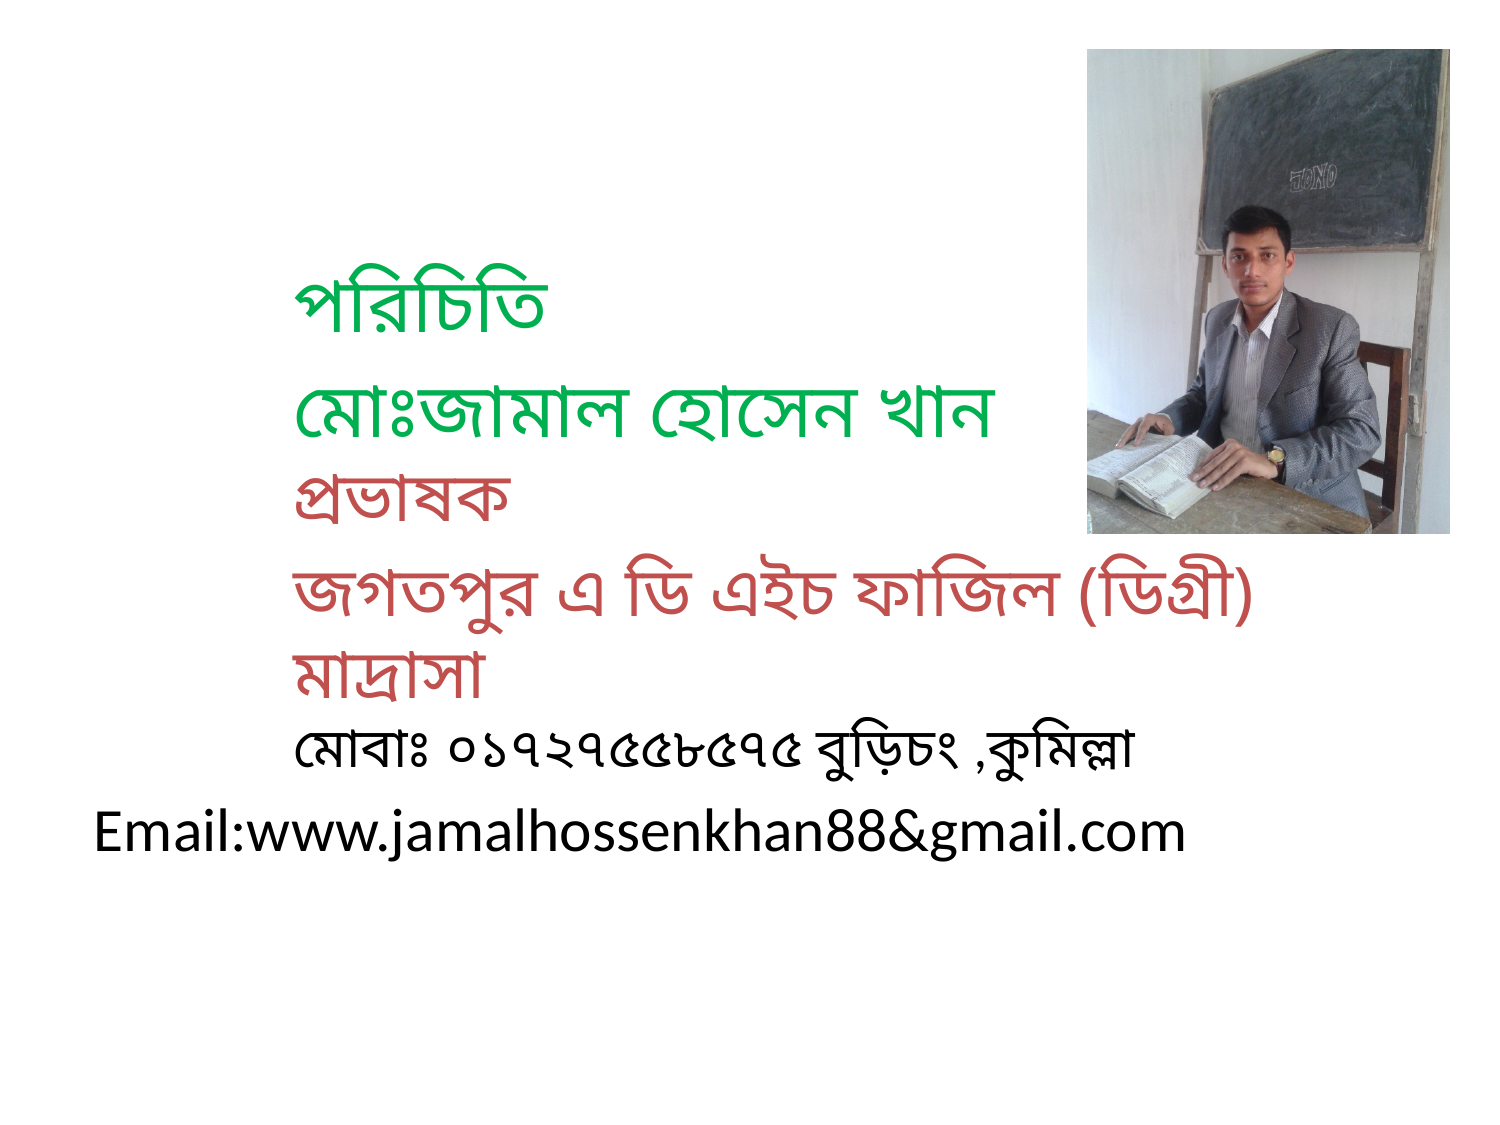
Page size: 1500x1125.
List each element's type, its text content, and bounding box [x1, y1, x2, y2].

list পরিচিতি মোঃজামাল হোসেন খান প্রভাষক জগতপুর এ ডি এইচ ফাজিল (ডিগ্রী) মাদ্রাসা মোবাঃ ০১৭২৭৫৫৮৫৭৫ বুড়িচং ,কুমিল্লা Email:www.jamalhossenkhan88&gmail.com [12, 249, 1438, 875]
picture [1087, 49, 1451, 534]
